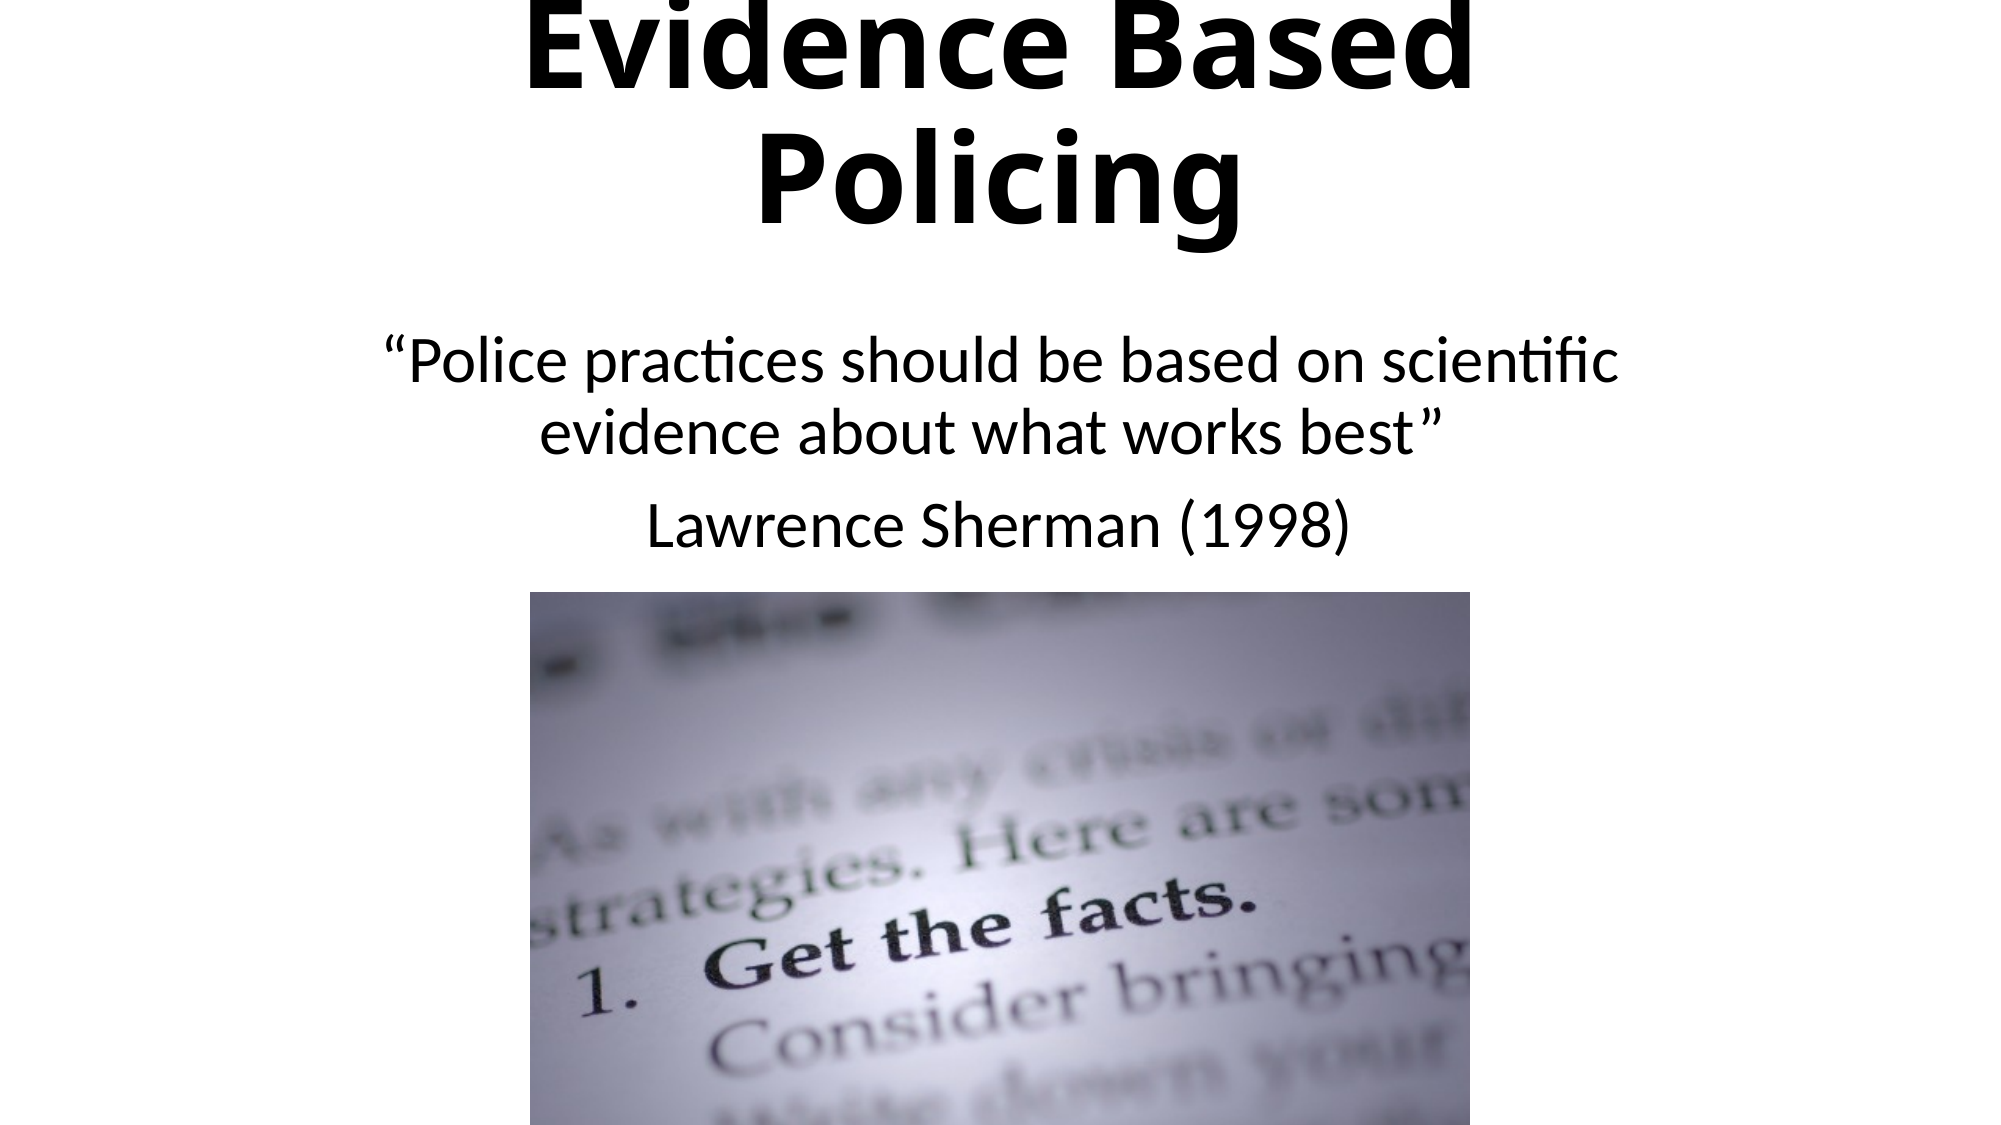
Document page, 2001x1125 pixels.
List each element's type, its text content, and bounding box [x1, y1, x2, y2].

picture [530, 592, 1470, 1125]
title Evidence Based Policing [249, 98, 1750, 259]
subtitle “Police practices should be based on scientific evidence about what works best” Lawrence Sherman (1998) [249, 317, 1750, 743]
